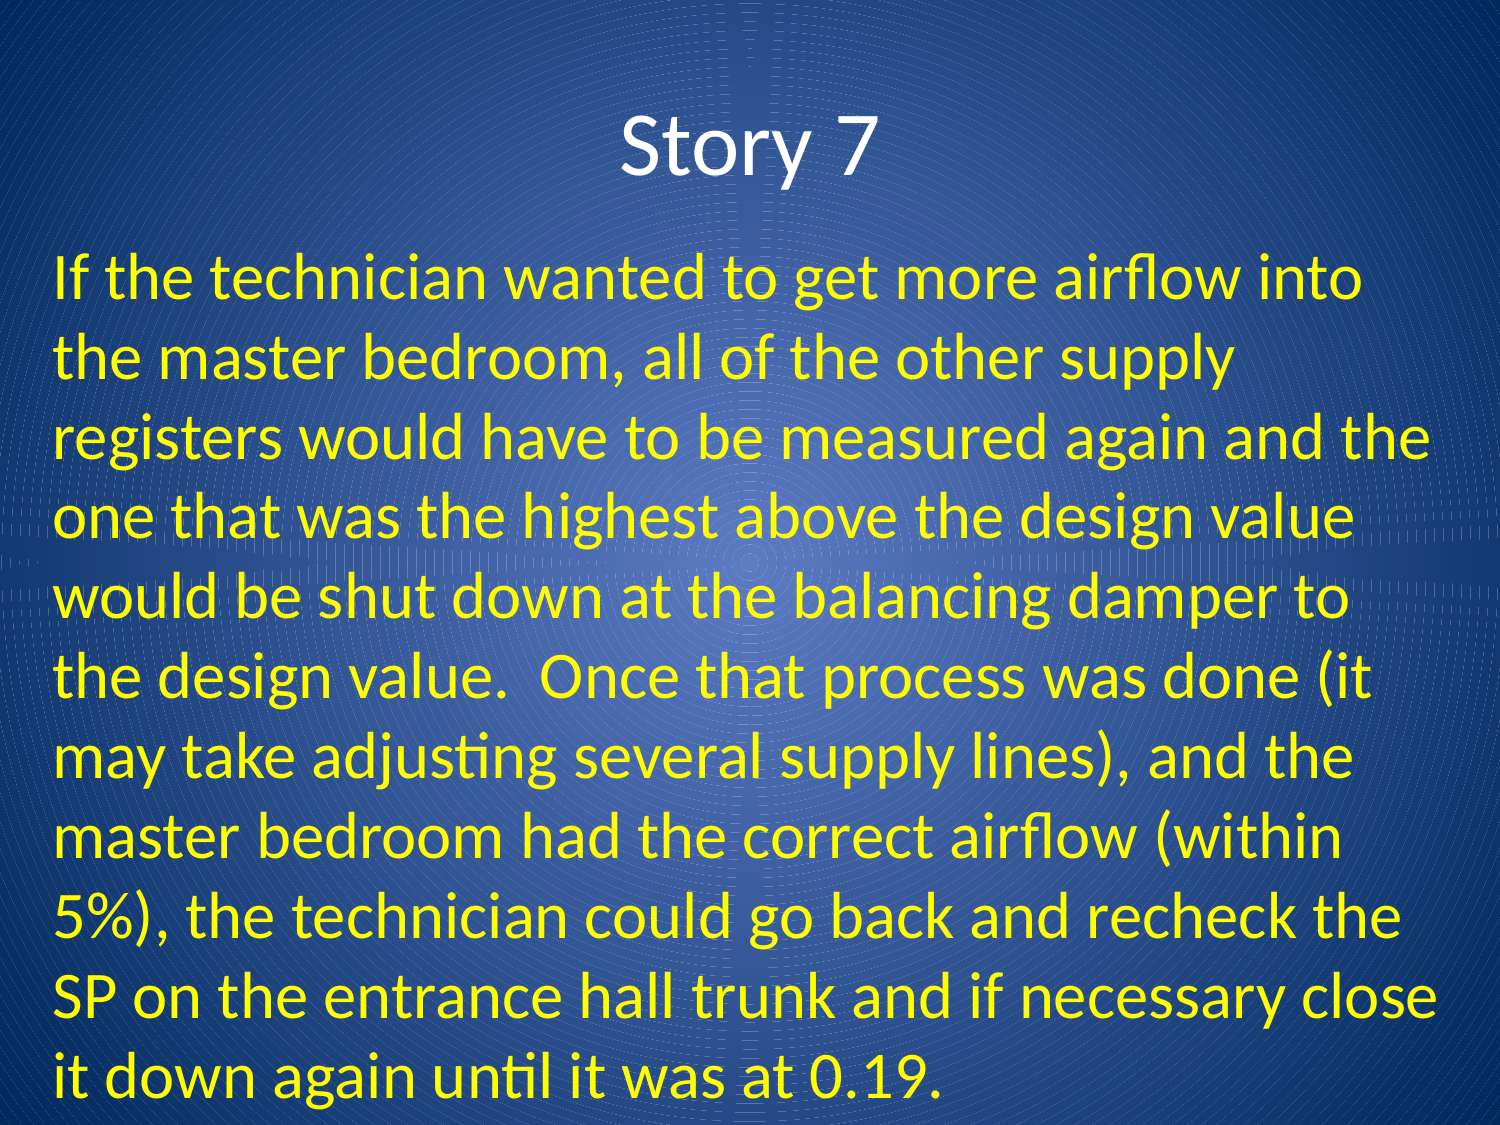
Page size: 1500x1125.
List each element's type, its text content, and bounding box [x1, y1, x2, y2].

title Story 7 [75, 45, 1425, 224]
list If the technician wanted to get more airflow into the master bedroom, all of the other supply registers would have to be measured again and the one that was the highest above the design value would be shut down at the balancing damper to the design value. Once that process was done (it may take adjusting several supply lines), and the master bedroom had the correct airflow (within 5%), the technician could go back and recheck the SP on the entrance hall trunk and if necessary close it down again until it was at 0.19. [37, 224, 1463, 968]
